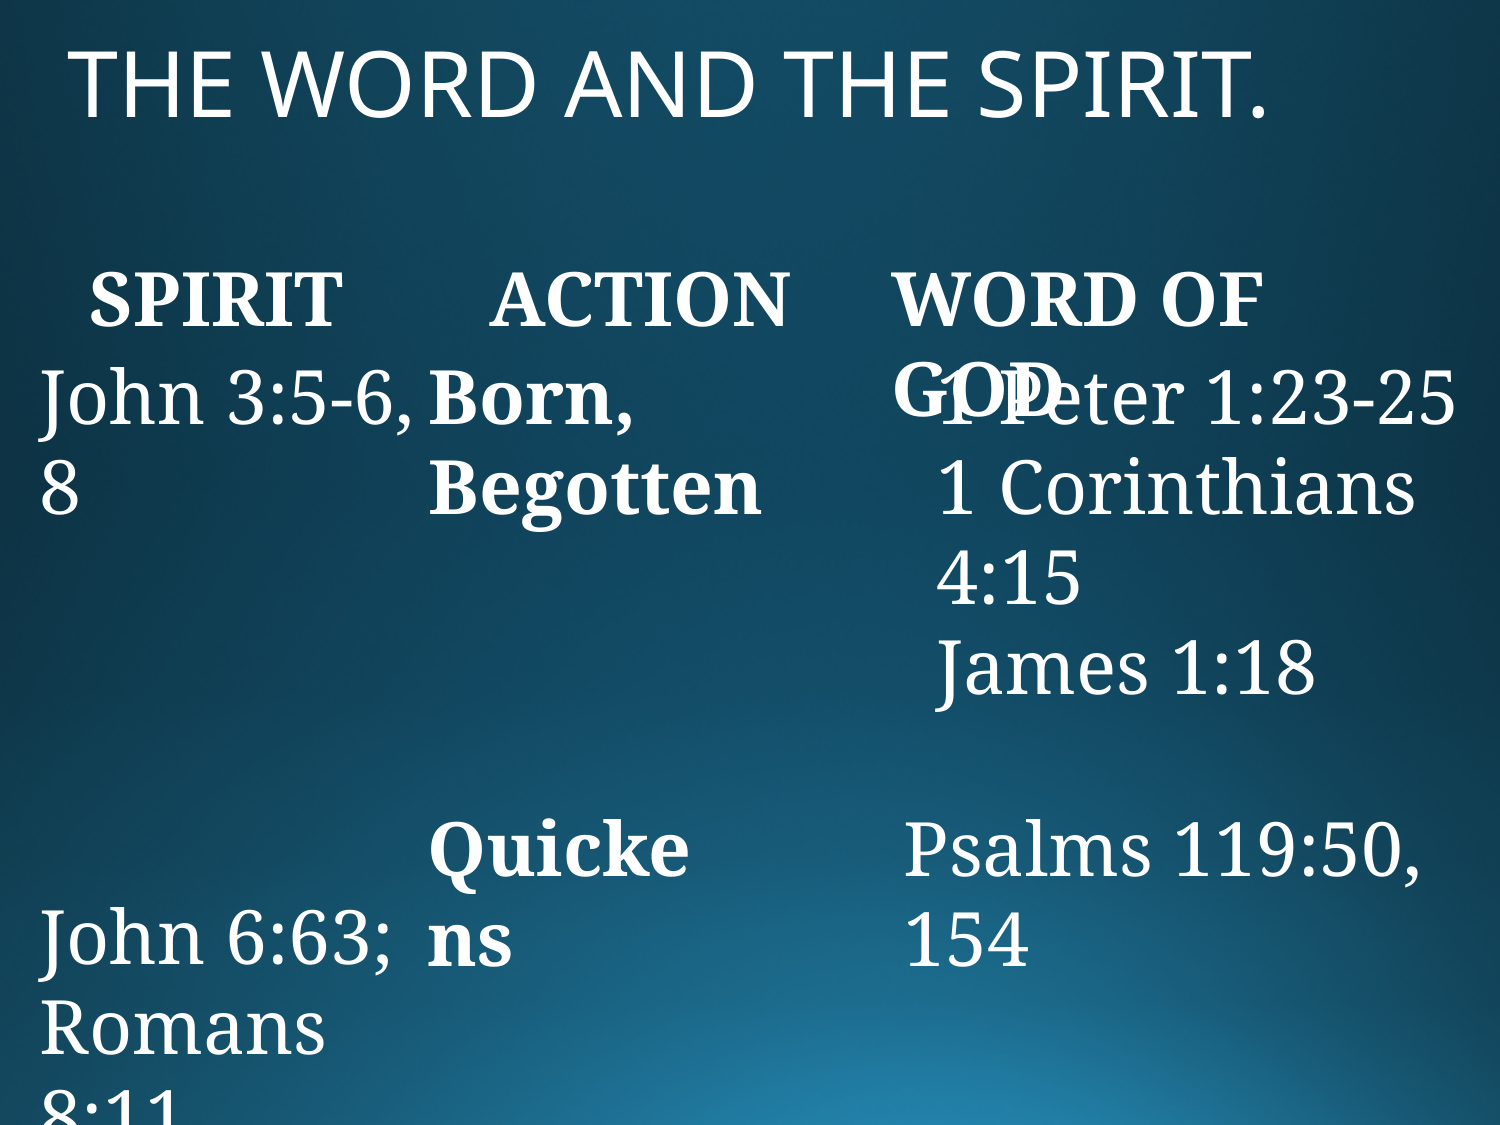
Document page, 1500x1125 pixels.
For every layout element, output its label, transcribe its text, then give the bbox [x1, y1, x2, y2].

title THE WORD AND THE SPIRIT. [52, 0, 1469, 190]
text_box SPIRIT [74, 243, 363, 342]
text_box ACTION [474, 243, 813, 342]
text_box John 3:5-6, 8 John 6:63; Romans 8:11 [24, 342, 438, 1125]
text_box Born, Begotten [414, 342, 922, 537]
text_box Quickens [412, 793, 751, 989]
text_box Psalms 119:50, 154 [889, 793, 1475, 989]
text_box 1 Peter 1:23-25 1 Corinthians 4:15 James 1:18 [922, 342, 1497, 717]
picture [0, 0, 1500, 1125]
text_box WORD OF GOD [877, 243, 1463, 342]
